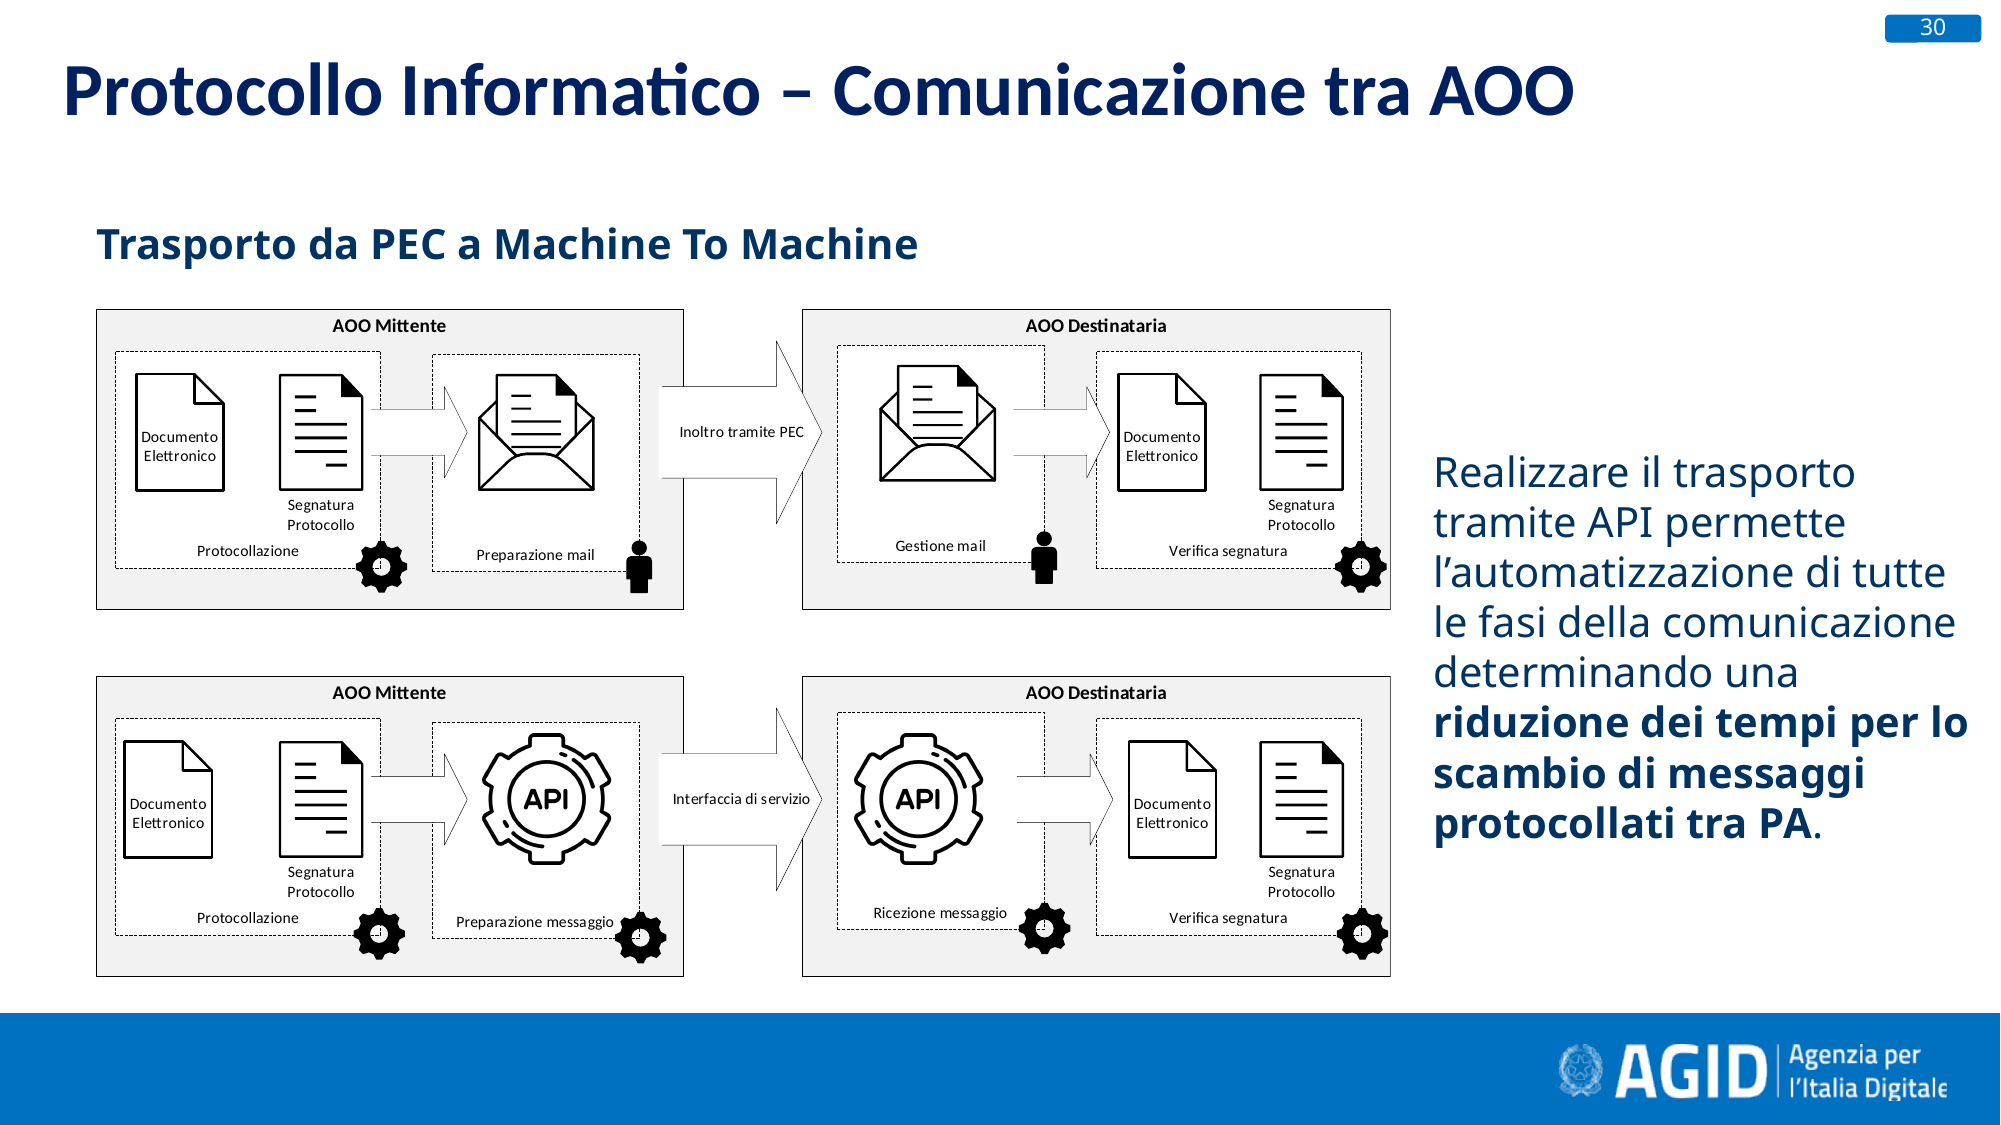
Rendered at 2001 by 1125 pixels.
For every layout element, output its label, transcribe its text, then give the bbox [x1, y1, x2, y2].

picture [93, 673, 1391, 977]
text_box Realizzare il trasporto tramite API permette l’automatizzazione di tutte le fasi della comunicazione determinando una riduzione dei tempi per lo scambio di messaggi protocollati tra PA. [1418, 438, 1989, 892]
text_box 30 [1885, 14, 1982, 28]
text_box Trasporto da PEC a Machine To Machine [81, 210, 1422, 276]
text_box Protocollo Informatico – Comunicazione tra AOO [48, 28, 2000, 155]
picture [93, 306, 1391, 610]
